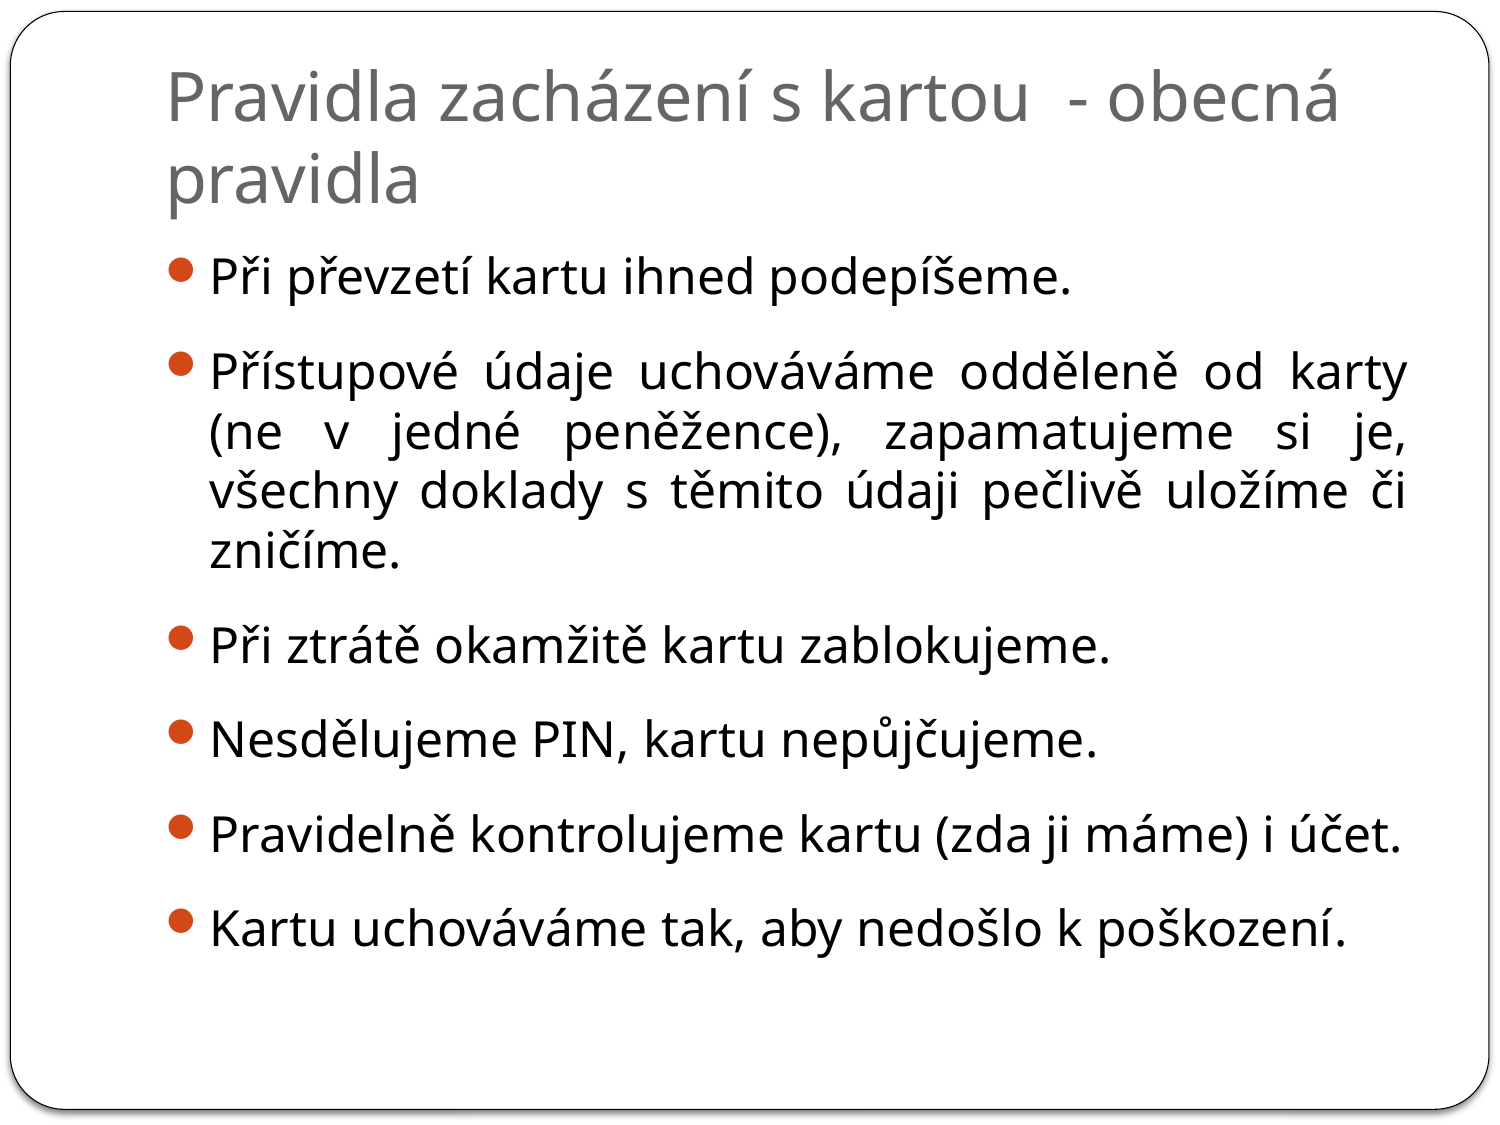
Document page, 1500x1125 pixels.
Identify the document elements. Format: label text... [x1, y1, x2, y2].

list Při převzetí kartu ihned podepíšeme. Přístupové údaje uchováváme odděleně od karty (ne v jedné peněžence), zapamatujeme si je, všechny doklady s těmito údaji pečlivě uložíme či zničíme. Při ztrátě okamžitě kartu zablokujeme. Nesdělujeme PIN, kartu nepůjčujeme. Pravidelně kontrolujeme kartu (zda ji máme) i účet. Kartu uchováváme tak, aby nedošlo k poškození. [149, 237, 1426, 1024]
title Pravidla zacházení s kartou - obecná pravidla [149, 44, 1426, 233]
